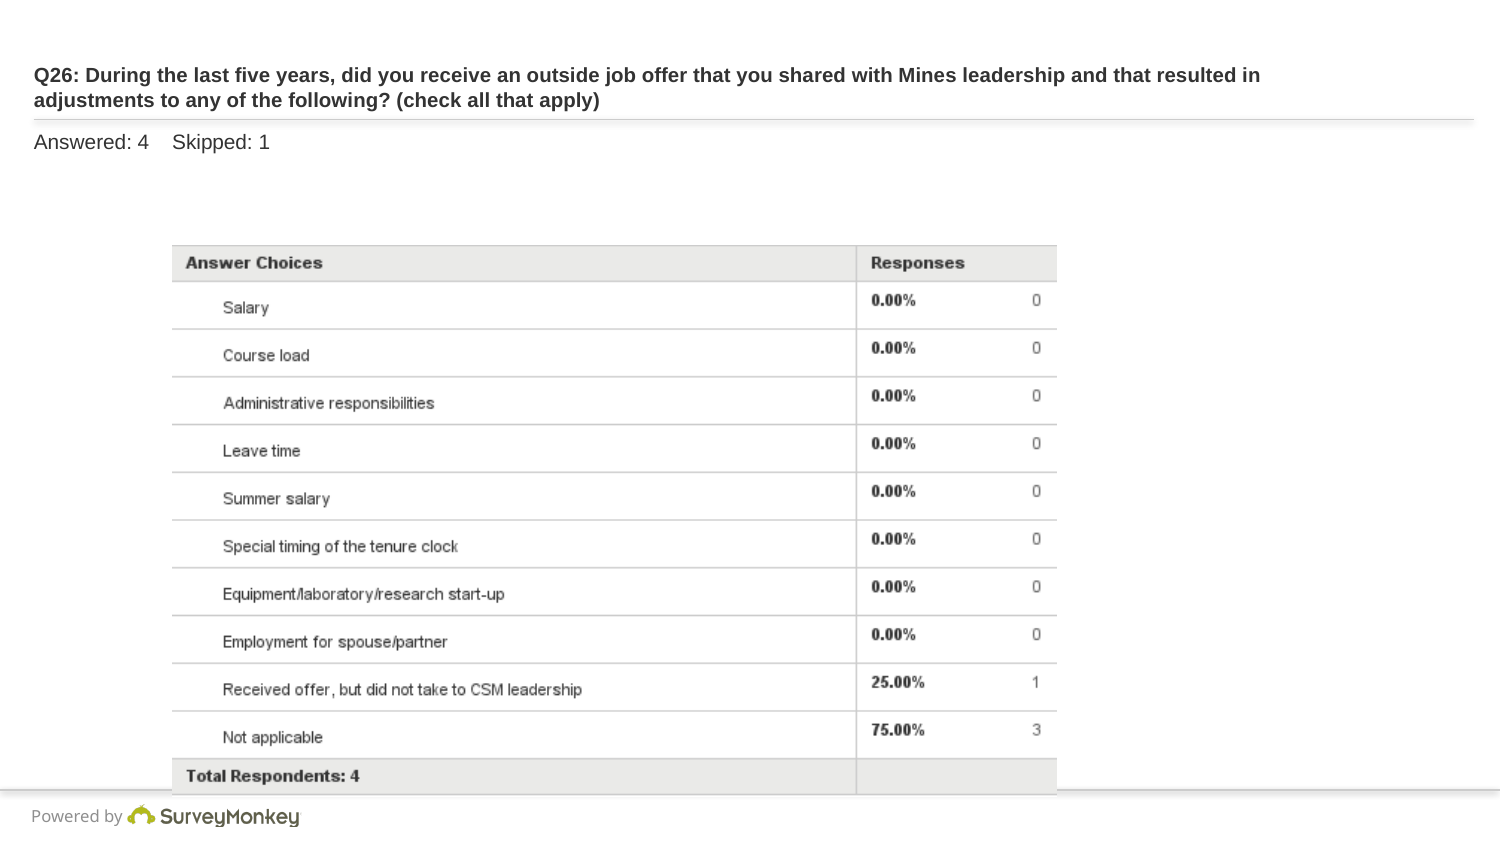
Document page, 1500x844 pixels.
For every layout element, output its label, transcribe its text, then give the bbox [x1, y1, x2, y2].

picture [171, 245, 1057, 797]
list Answered: 4 Skipped: 1 [18, 120, 894, 162]
title Q26: During the last five years, did you receive an outside job offer that you shared with Mines leadership and that resulted in adjustments to any of the following? (check all that apply) [18, 54, 1369, 119]
